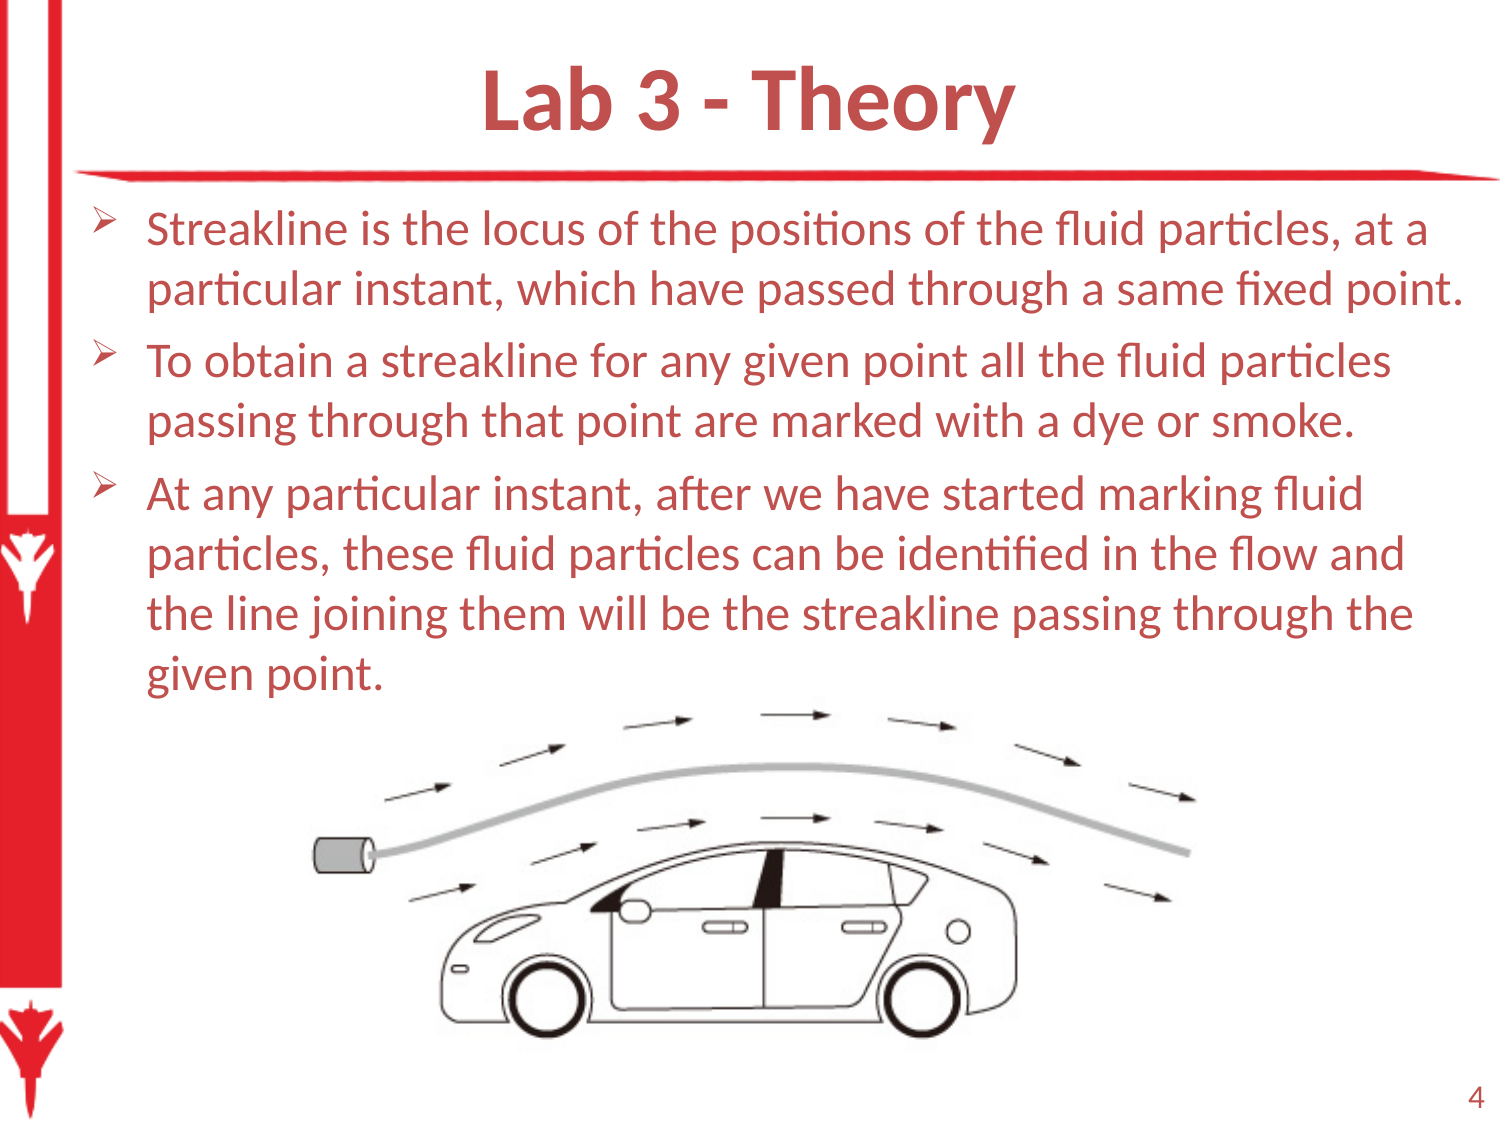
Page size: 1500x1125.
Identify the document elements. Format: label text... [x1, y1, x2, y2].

picture [1425, 0, 1500, 187]
picture [211, 599, 1323, 1125]
title Lab 3 - Theory [75, 0, 1425, 188]
slide_number 4 [1327, 1065, 1500, 1125]
list Streakline is the locus of the positions of the fluid particles, at a particular instant, which have passed through a same fixed point. To obtain a streakline for any given point all the fluid particles passing through that point are marked with a dye or smoke. At any particular instant, after we have started marking fluid particles, these fluid particles can be identified in the flow and the line joining them will be the streakline passing through the given point. [75, 187, 1500, 1125]
picture [0, 0, 75, 1125]
